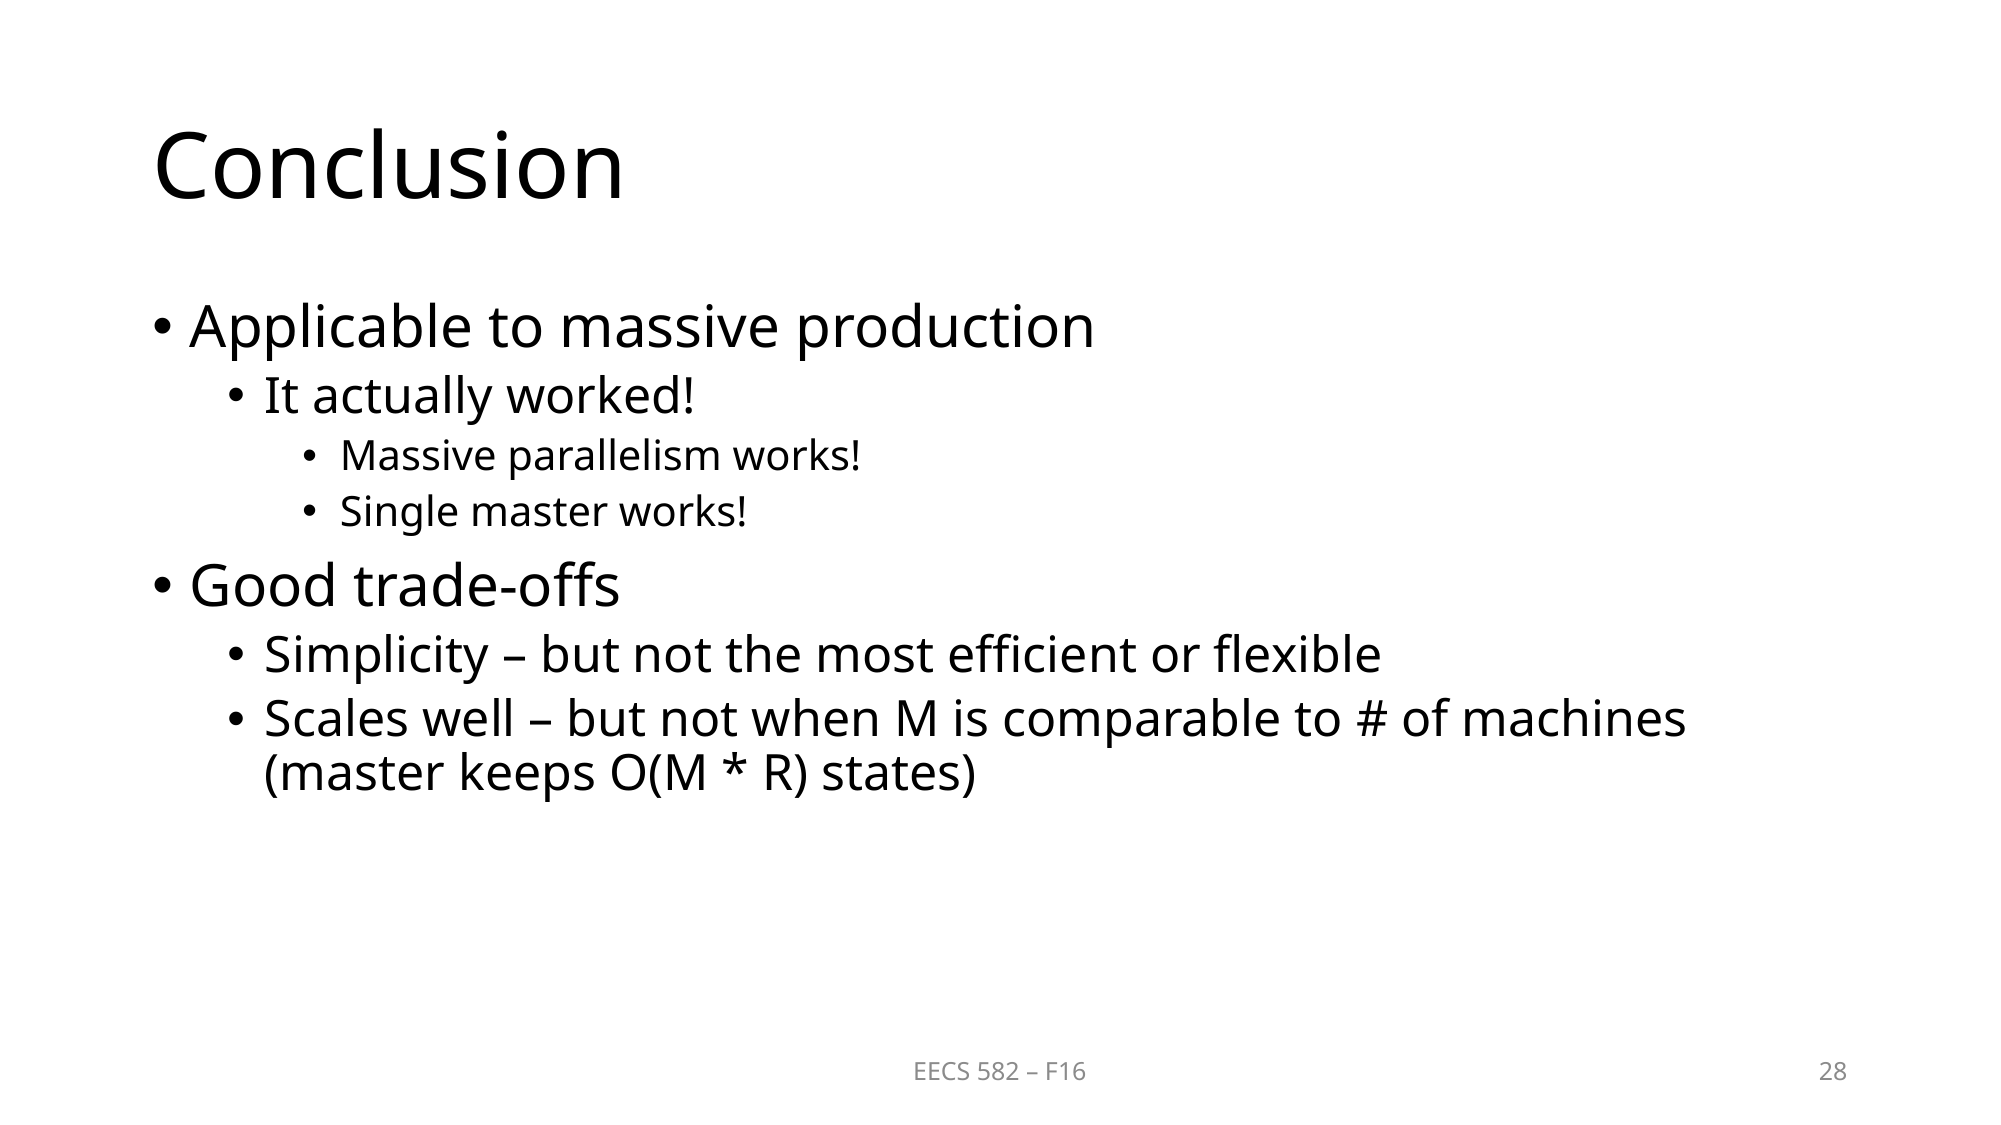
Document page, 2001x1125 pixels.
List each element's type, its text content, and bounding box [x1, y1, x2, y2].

list Applicable to massive production It actually worked! Massive parallelism works! Single master works! Good trade-offs Simplicity – but not the most efficient or flexible Scales well – but not when M is comparable to # of machines (master keeps O(M * R) states) [137, 192, 1863, 907]
title Conclusion [137, 59, 1863, 192]
footer EECS 582 – F16 [662, 1042, 1338, 1103]
slide_number 28 [1412, 1042, 1863, 1103]
